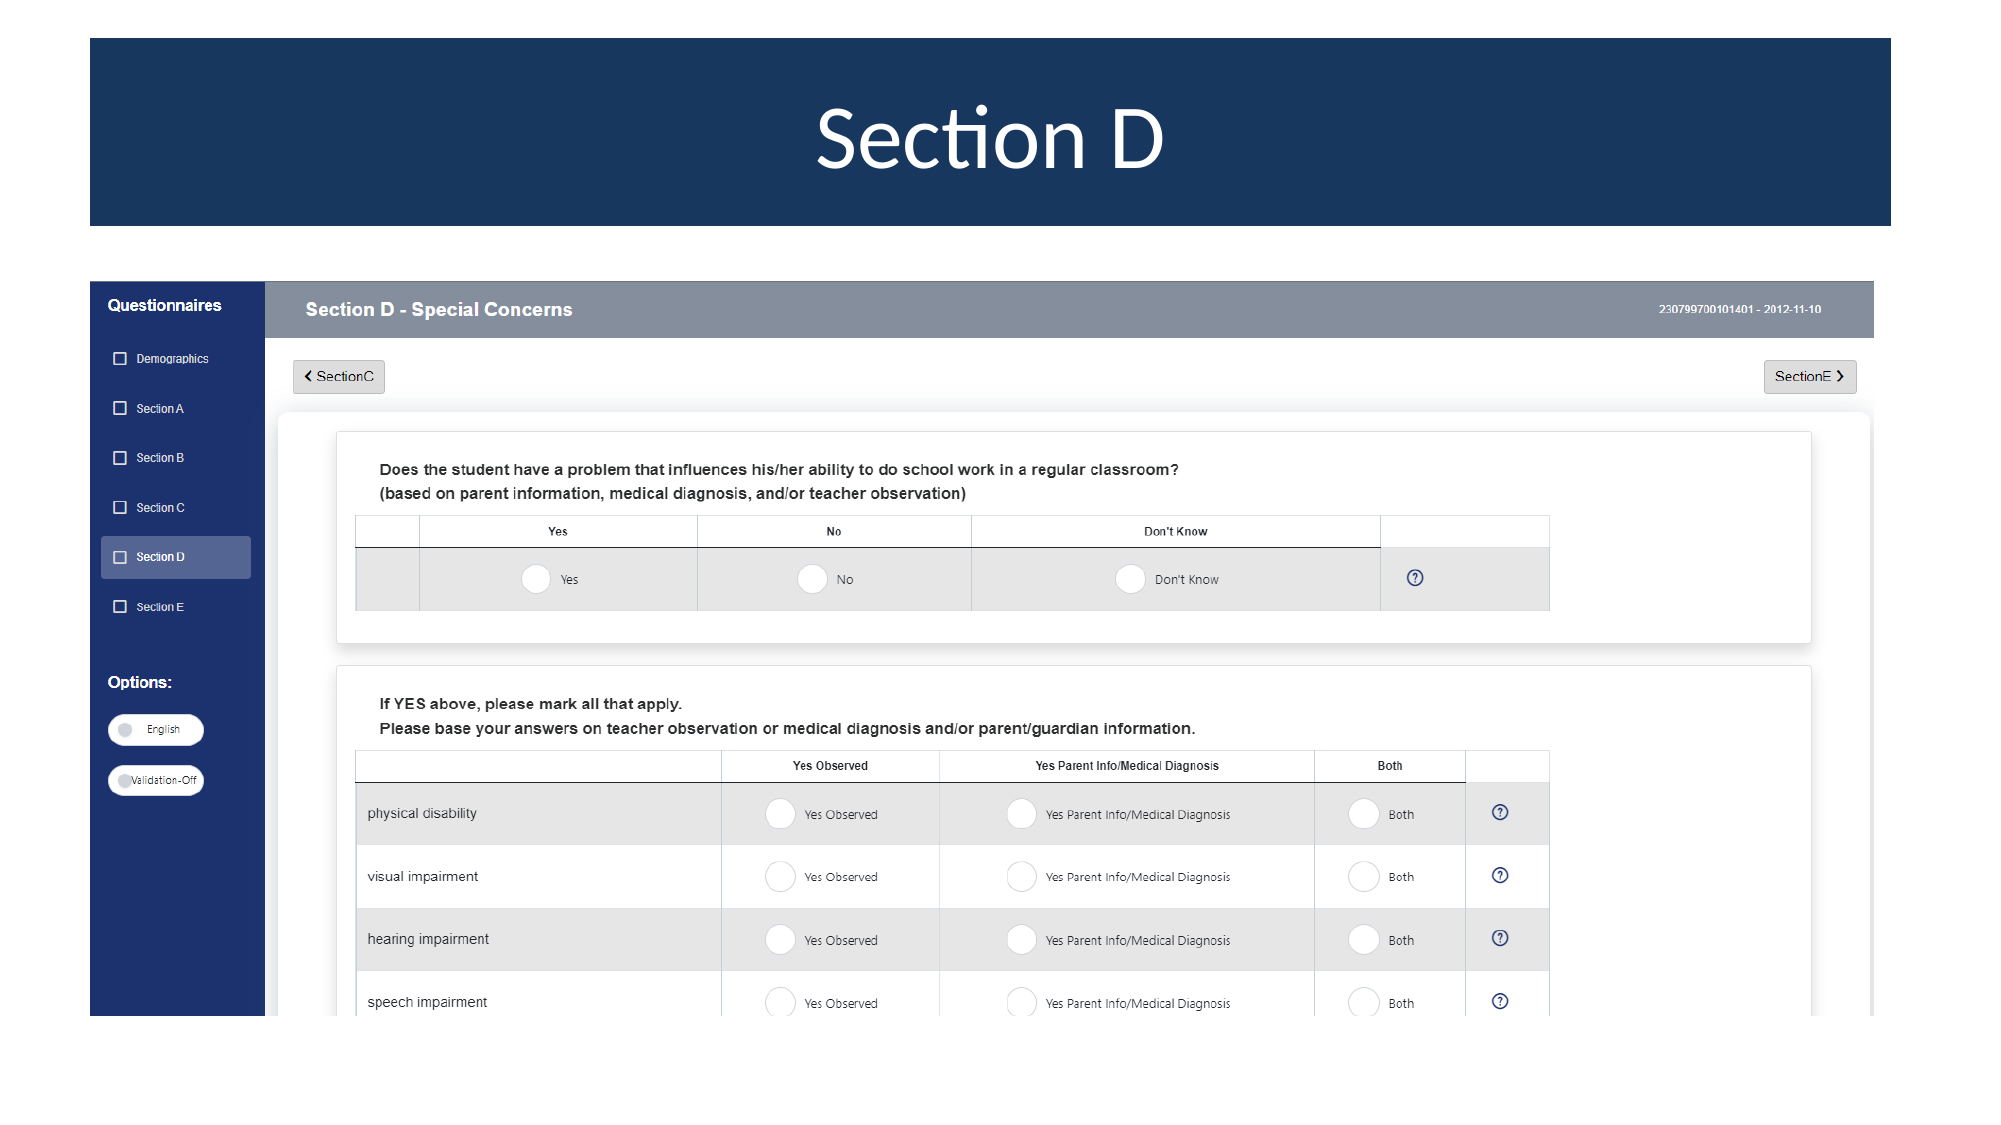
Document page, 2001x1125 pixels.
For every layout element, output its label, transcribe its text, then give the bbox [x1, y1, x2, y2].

picture [90, 278, 1874, 1017]
title Section D [90, 38, 1891, 226]
